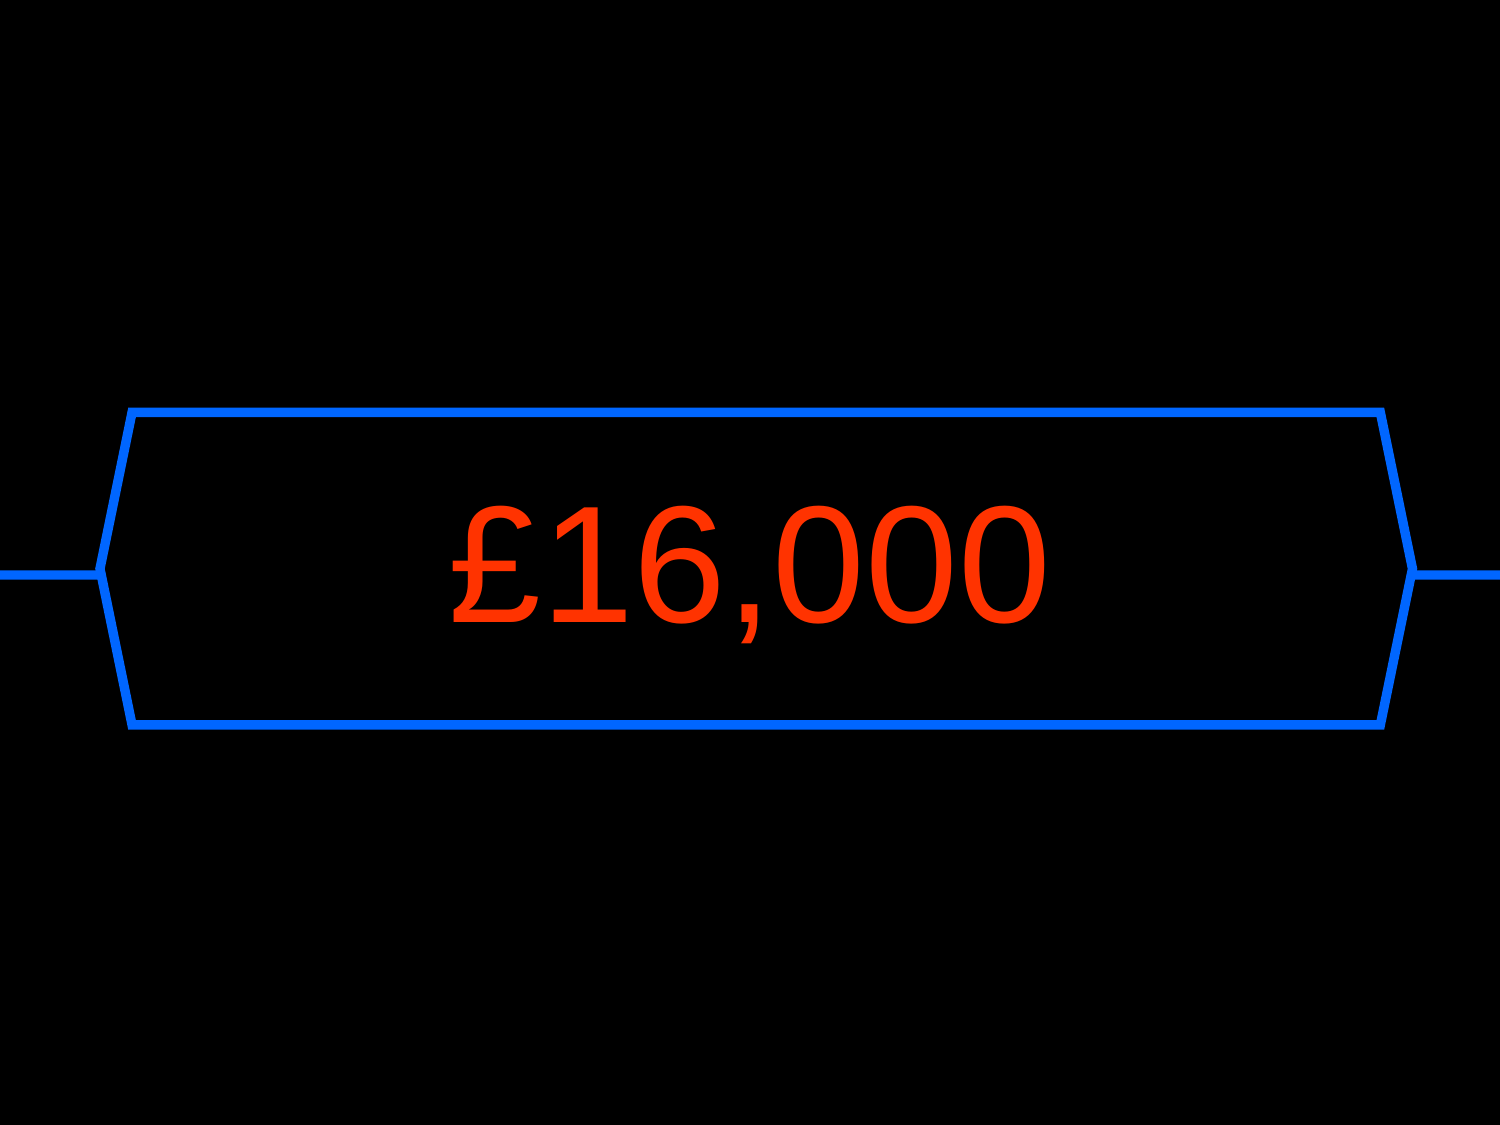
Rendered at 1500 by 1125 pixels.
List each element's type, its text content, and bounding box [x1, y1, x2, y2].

text_box [99, 510, 112, 628]
title £16,000 [112, 462, 1388, 650]
text_box [116, 412, 1413, 725]
